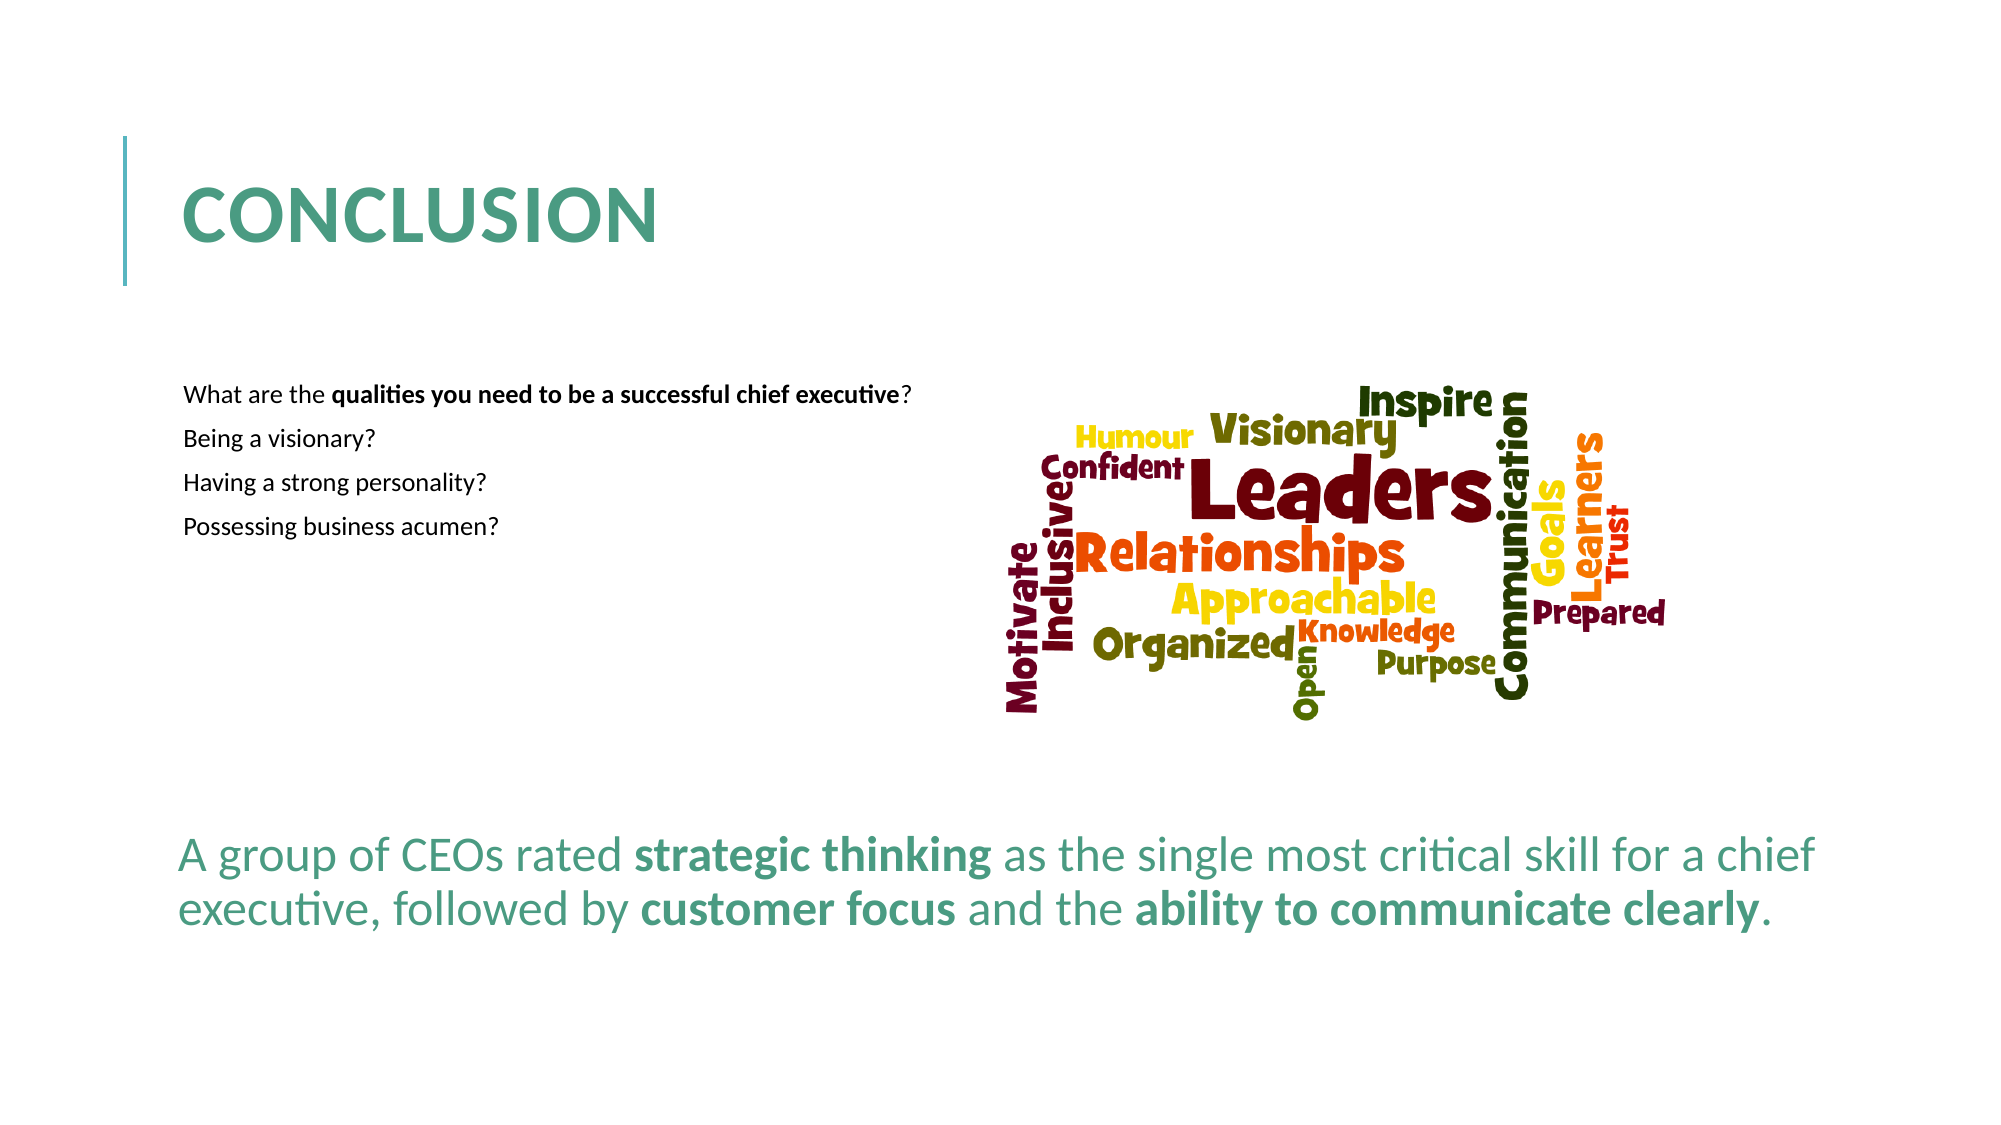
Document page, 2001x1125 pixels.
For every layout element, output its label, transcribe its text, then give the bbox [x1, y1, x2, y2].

text_box A group of CEOs rated strategic thinking as the single most critical skill for a chief executive, followed by customer focus and the ability to communicate clearly. [155, 821, 1885, 982]
picture [999, 341, 1672, 733]
list What are the qualities you need to be a successful chief executive? Being a visionary? Having a strong personality? Possessing business acumen? [168, 373, 975, 594]
title conclusion [168, 96, 682, 342]
